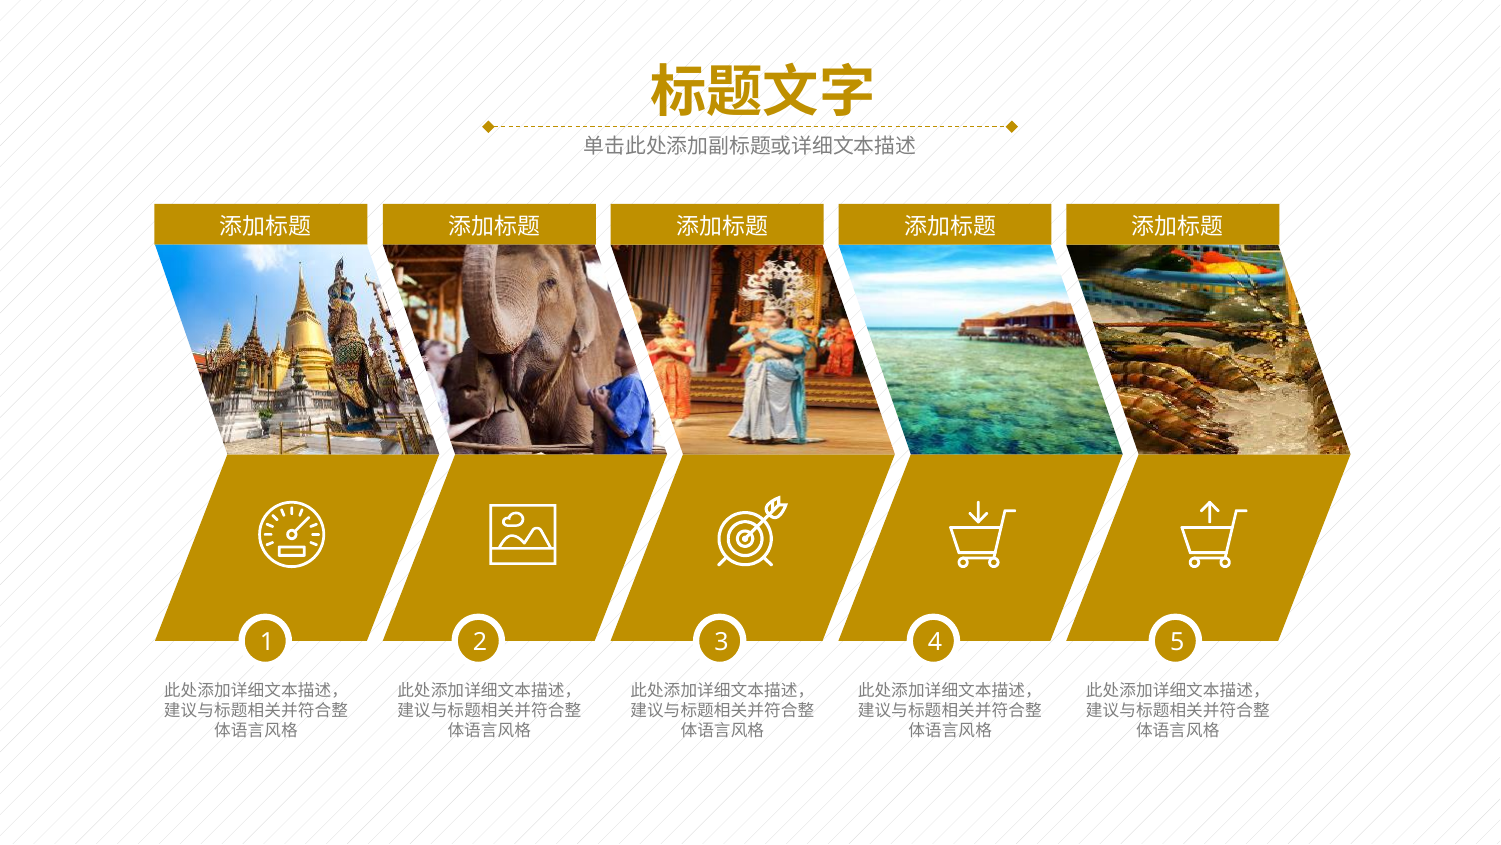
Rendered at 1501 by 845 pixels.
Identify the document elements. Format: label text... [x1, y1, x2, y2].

text_box 标题文字 [592, 45, 934, 126]
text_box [489, 504, 557, 565]
text_box [838, 248, 1125, 456]
text_box 此处添加详细文本描述，建议与标题相关并符合整体语言风格 [616, 674, 830, 746]
text_box 此处添加详细文本描述，建议与标题相关并符合整体语言风格 [1071, 674, 1285, 746]
text_box 此处添加详细文本描述，建议与标题相关并符合整体语言风格 [149, 674, 363, 746]
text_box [169, 204, 1275, 248]
text_box 4 [908, 615, 959, 666]
text_box [382, 248, 669, 456]
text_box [949, 500, 1017, 568]
text_box [610, 248, 897, 456]
text_box [836, 456, 1124, 642]
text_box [1180, 500, 1248, 568]
text_box 此处添加详细文本描述，建议与标题相关并符合整体语言风格 [382, 674, 596, 746]
text_box [1066, 246, 1353, 456]
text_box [258, 500, 326, 569]
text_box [717, 495, 789, 567]
text_box 3 [695, 615, 745, 666]
text_box 单击此处添加副标题或详细文本描述 [402, 126, 1098, 163]
text_box [153, 454, 440, 642]
text_box 此处添加详细文本描述，建议与标题相关并符合整体语言风格 [843, 674, 1057, 746]
text_box [153, 243, 441, 456]
text_box 2 [453, 615, 503, 666]
text_box 标题文字 [592, 127, 934, 134]
text_box [153, 203, 368, 243]
text_box 1 [240, 615, 290, 666]
text_box 5 [1150, 615, 1200, 666]
text_box [609, 455, 896, 642]
text_box [1064, 455, 1351, 642]
text_box [1065, 203, 1280, 246]
text_box [381, 455, 668, 642]
